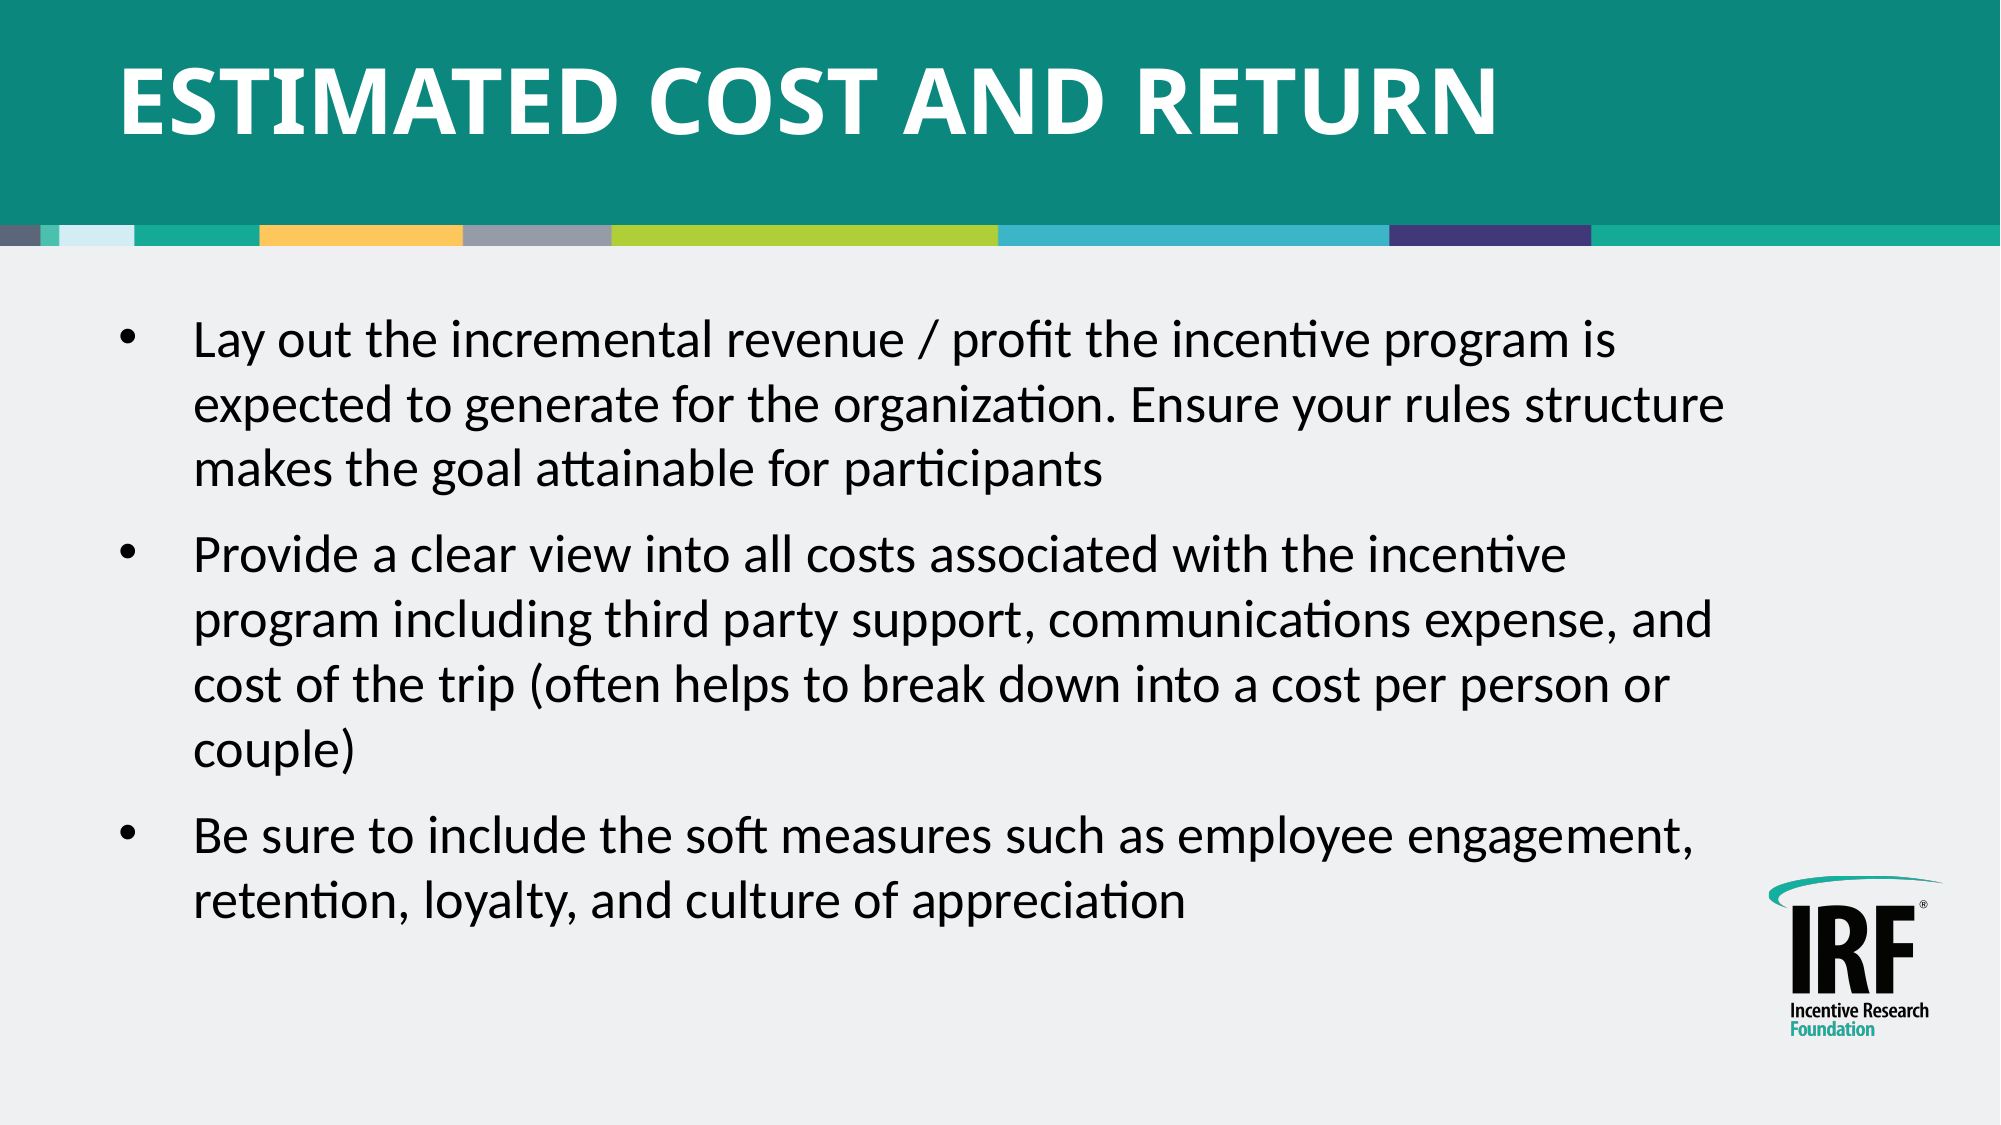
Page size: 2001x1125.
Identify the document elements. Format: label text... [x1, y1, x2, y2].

title ESTIMATED COST AND RETURN [101, 48, 1940, 266]
list Lay out the incremental revenue / profit the incentive program is expected to generate for the organization. Ensure your rules structure makes the goal attainable for participants Provide a clear view into all costs associated with the incentive program including third party support, communications expense, and cost of the trip (often helps to break down into a cost per person or couple) Be sure to include the soft measures such as employee engagement, retention, loyalty, and culture of appreciation [103, 295, 1753, 1046]
